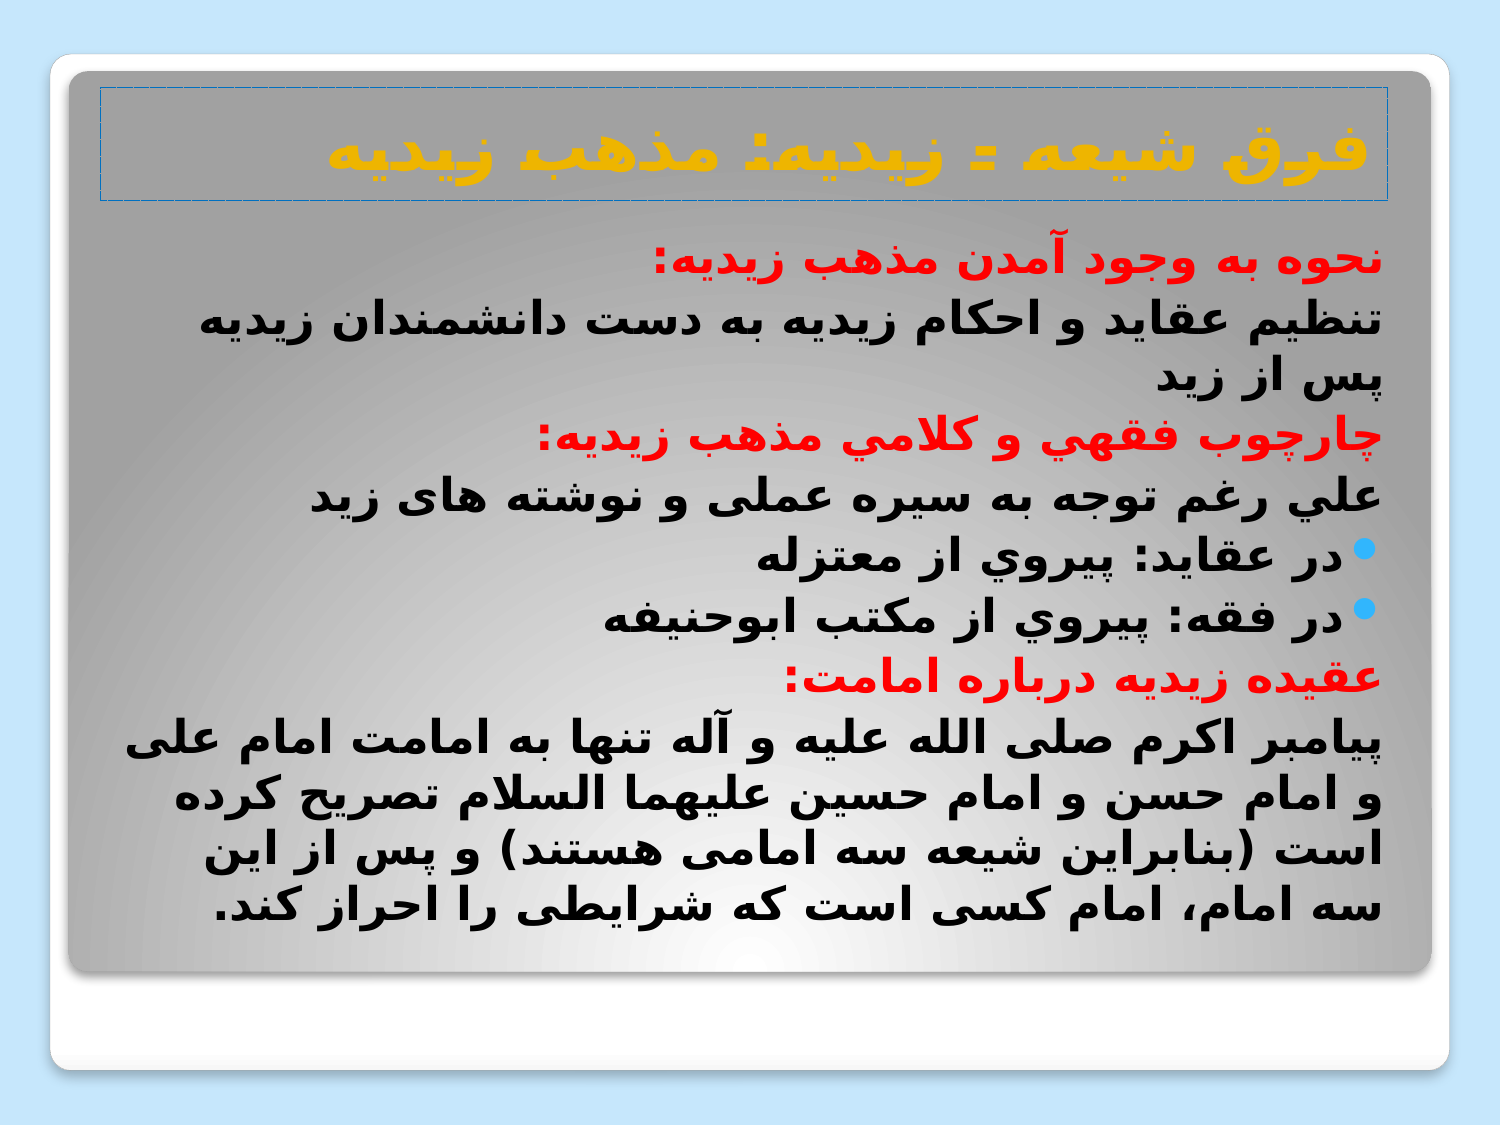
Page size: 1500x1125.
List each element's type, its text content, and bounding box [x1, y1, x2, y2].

list نحوه به وجود آمدن مذهب زيديه: تنظيم عقايد و احكام زيديه به دست دانشمندان زيديه پس از زيد چارچوب فقهي و کلامي مذهب زيديه: علي رغم توجه به سيره عملى و نوشته هاى زيد در عقايد: پيروي از معتزله در فقه: پيروي از مكتب ابوحنيفه عقيده زيديه درباره امامت: پيامبر اكرم صلى الله عليه و آله تنها به امامت امام على و امام حسن و امام حسين عليهما السلام تصريح كرده است (بنابراين شيعه سه امامى هستند) و پس از اين سه امام، امام كسى است كه شرايطى را احراز كند. [87, 212, 1400, 1000]
title فرق شيعه - زيديه: مذهب زيديه [99, 87, 1388, 200]
